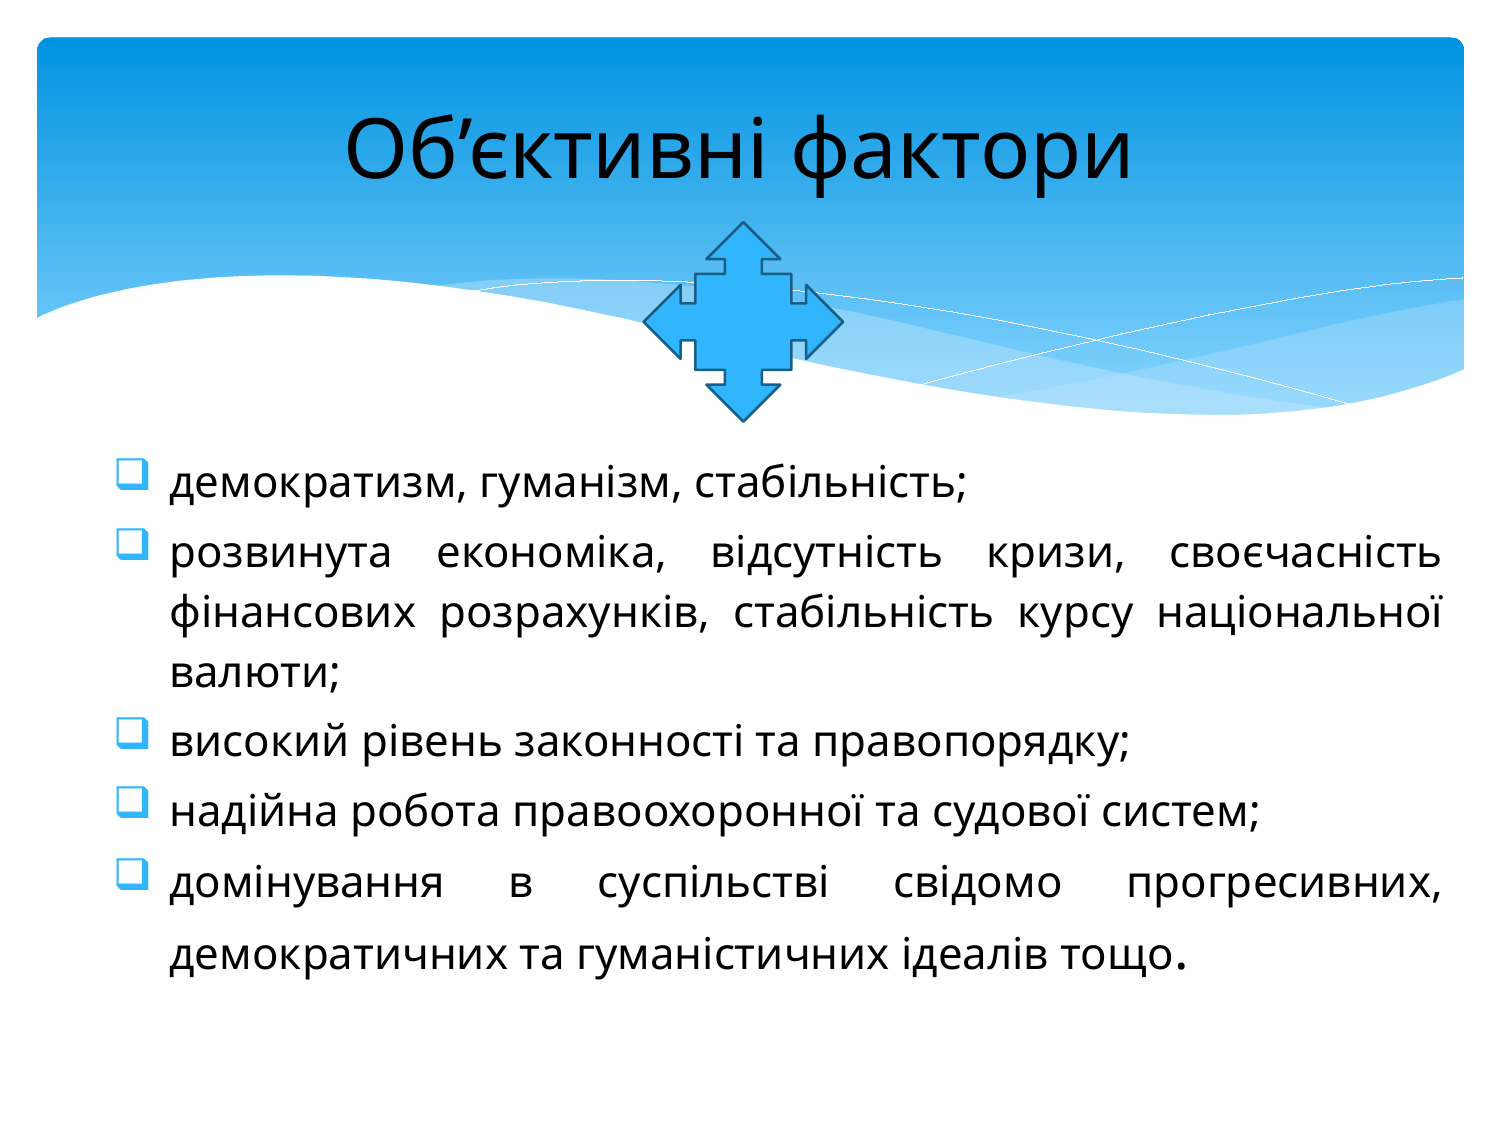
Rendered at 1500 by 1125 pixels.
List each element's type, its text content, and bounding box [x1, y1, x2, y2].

text_box [642, 221, 845, 423]
list демократизм, гуманізм, стабільність; розвинута економіка, відсутність кризи, своєчасність фінансових розрахунків, стабільність курсу національної валюти; високий рівень законності та правопорядку; надійна робота правоохоронної та судової систем; домінування в суспільстві свідомо прогресивних, демократичних та гуманістичних ідеалів тощо. [53, 438, 1459, 1071]
title Об’єктивні фактори [64, 42, 1415, 249]
